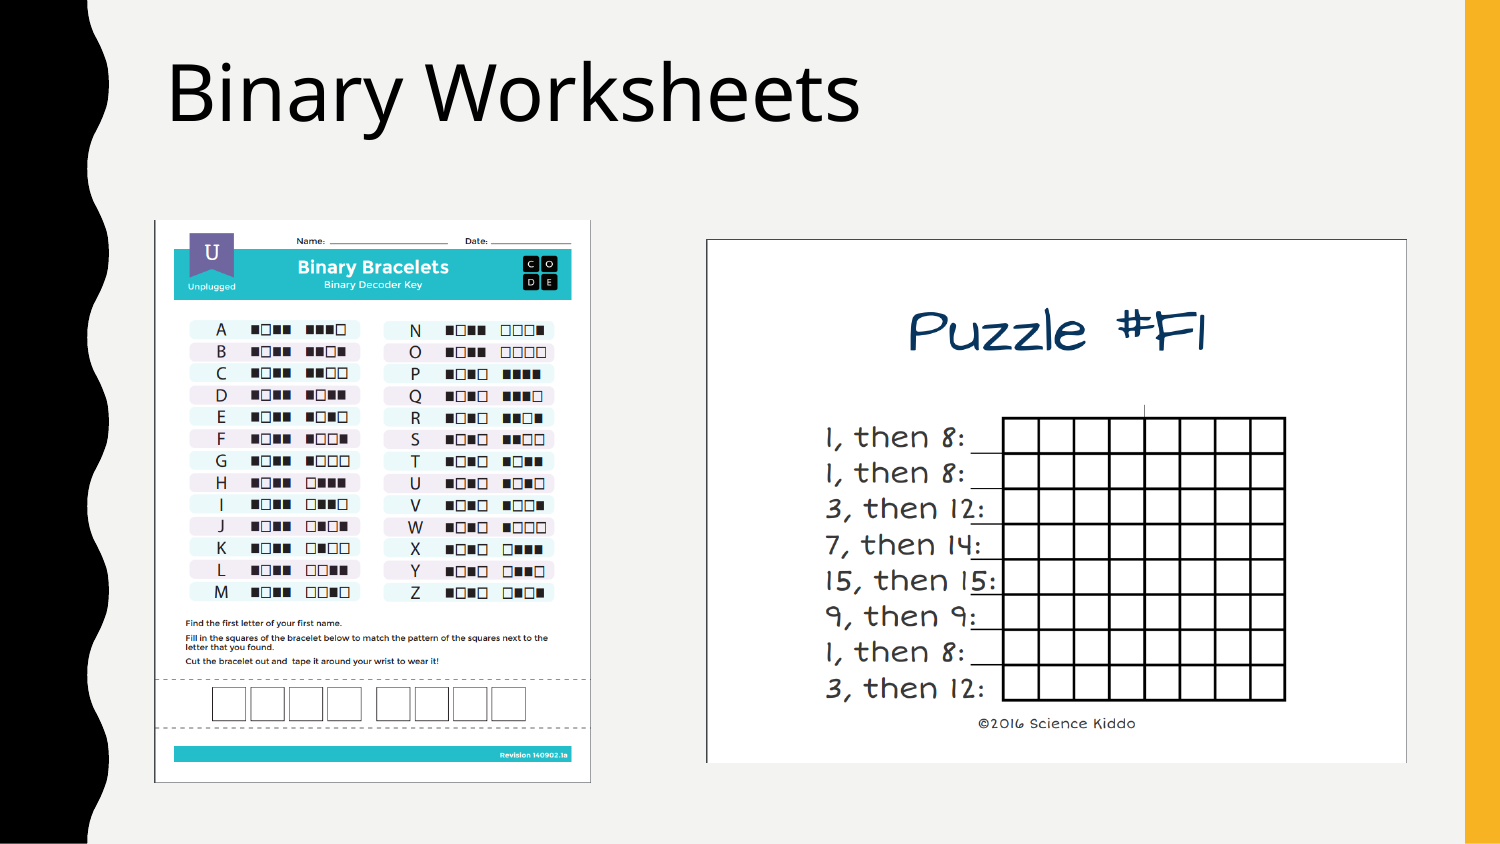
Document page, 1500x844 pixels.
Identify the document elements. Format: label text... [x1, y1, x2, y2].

picture [153, 220, 591, 784]
title Binary Worksheets [154, 47, 1407, 231]
picture [705, 239, 1407, 764]
